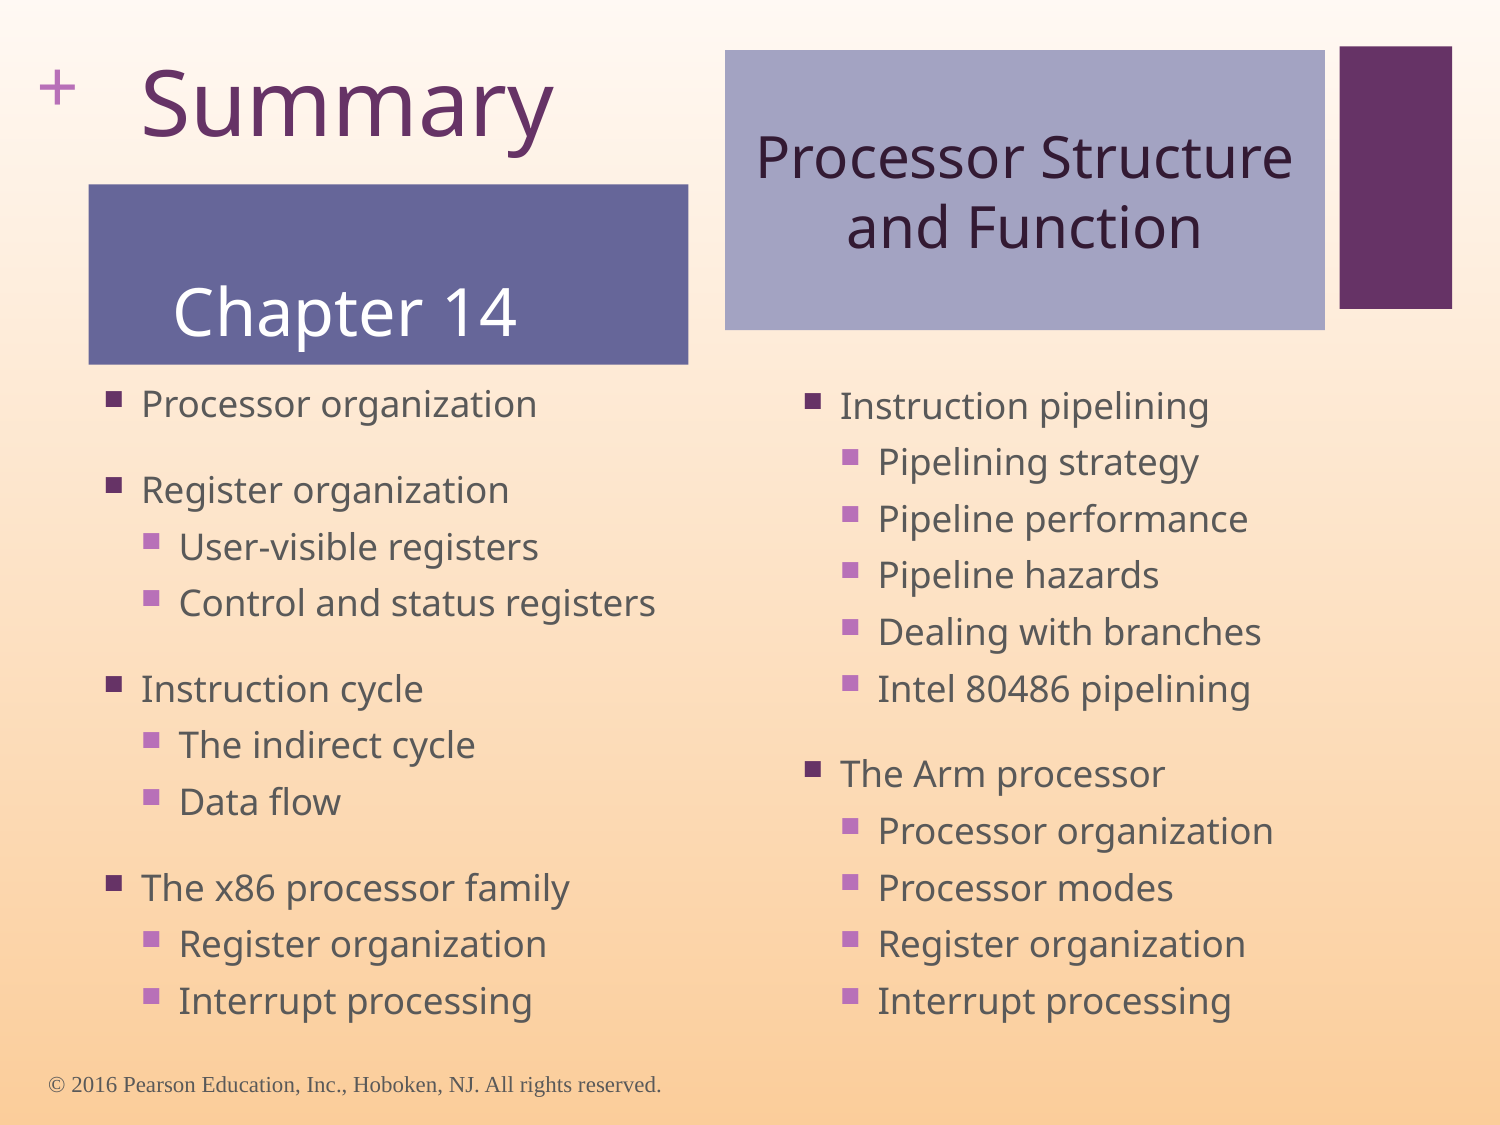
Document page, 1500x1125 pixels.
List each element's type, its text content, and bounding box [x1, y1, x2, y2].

list Chapter 14 [88, 184, 689, 365]
list Processor organization Register organization User-visible registers Control and status registers Instruction cycle The indirect cycle Data flow The x86 processor family Register organization Interrupt processing [88, 373, 689, 1053]
footer © 2016 Pearson Education, Inc., Hoboken, NJ. All rights reserved. [33, 1053, 1038, 1114]
title Summary [125, 37, 794, 221]
list Processor Structure and Function [725, 50, 1325, 331]
list Instruction pipelining Pipelining strategy Pipeline performance Pipeline hazards Dealing with branches Intel 80486 pipelining The Arm processor Processor organization Processor modes Register organization Interrupt processing [787, 375, 1388, 1050]
